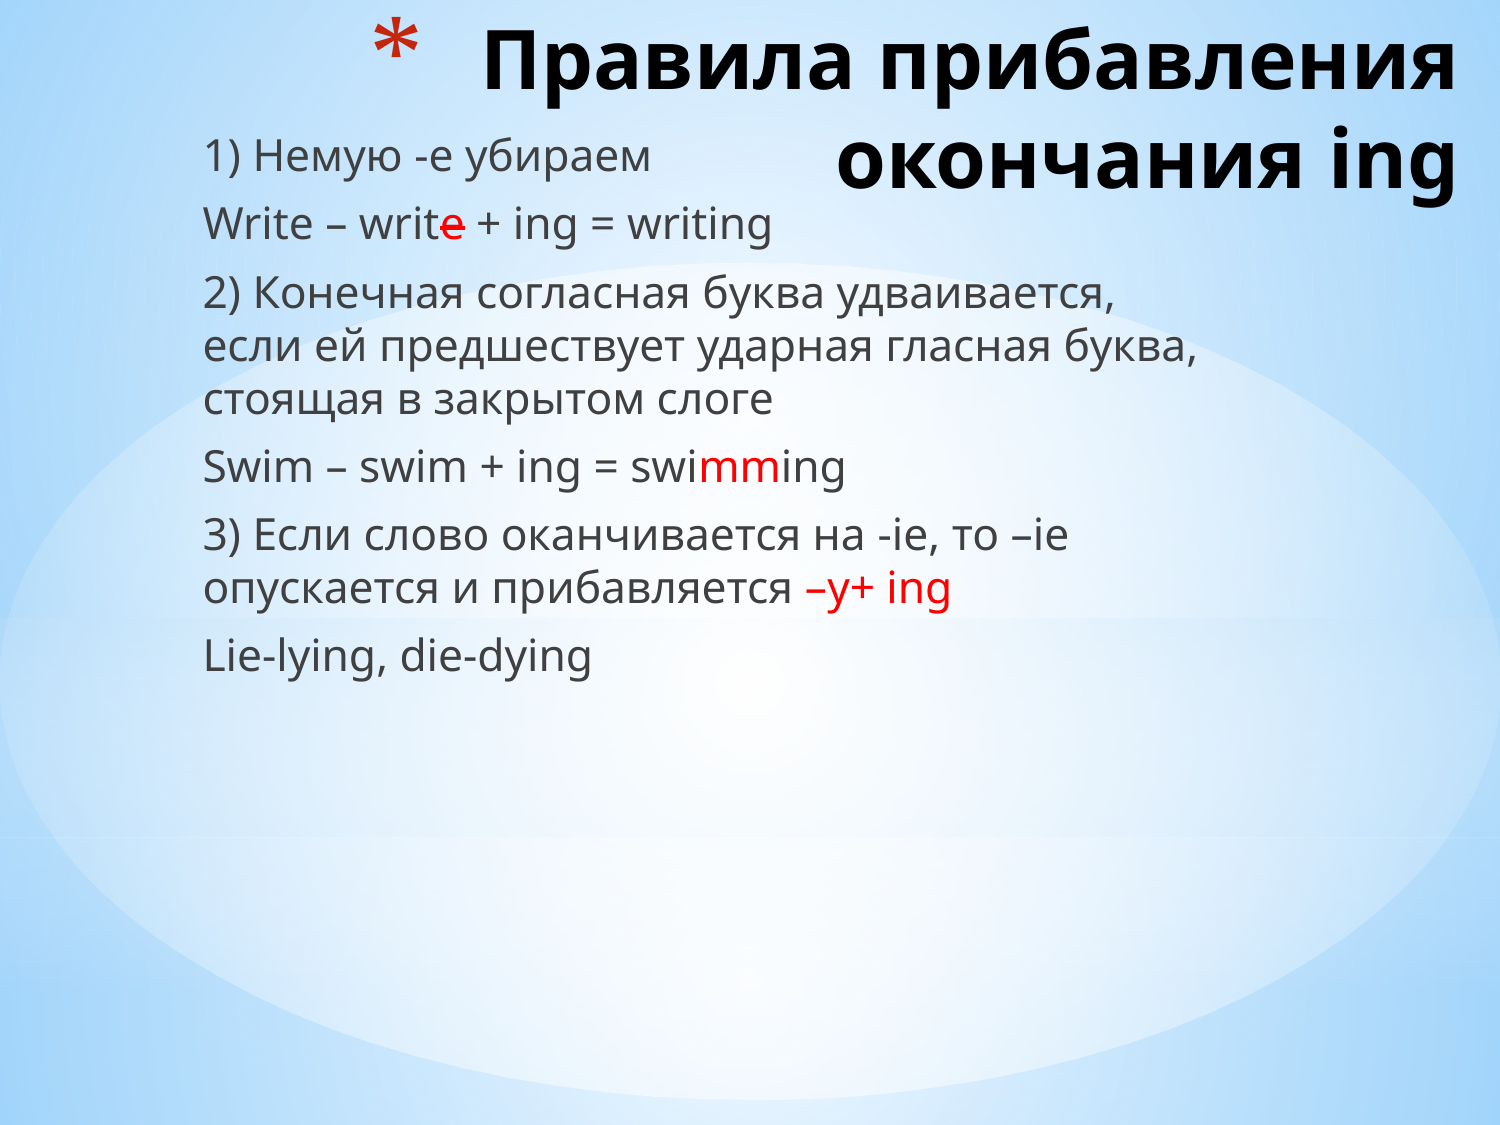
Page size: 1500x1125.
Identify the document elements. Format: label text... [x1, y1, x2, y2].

list 1) Немую -e убираем Write – write + ing = writing 2) Конечная согласная буква удваивается, если ей предшествует ударная гласная буква, стоящая в закрытом слоге Swim – swim + ing = swimming 3) Если слово оканчивается на -ie, то –ie опускается и прибавляется –y+ ing Lie-lying, die-dying [187, 120, 1238, 690]
title Правила прибавления окончания ing [41, 0, 1475, 213]
